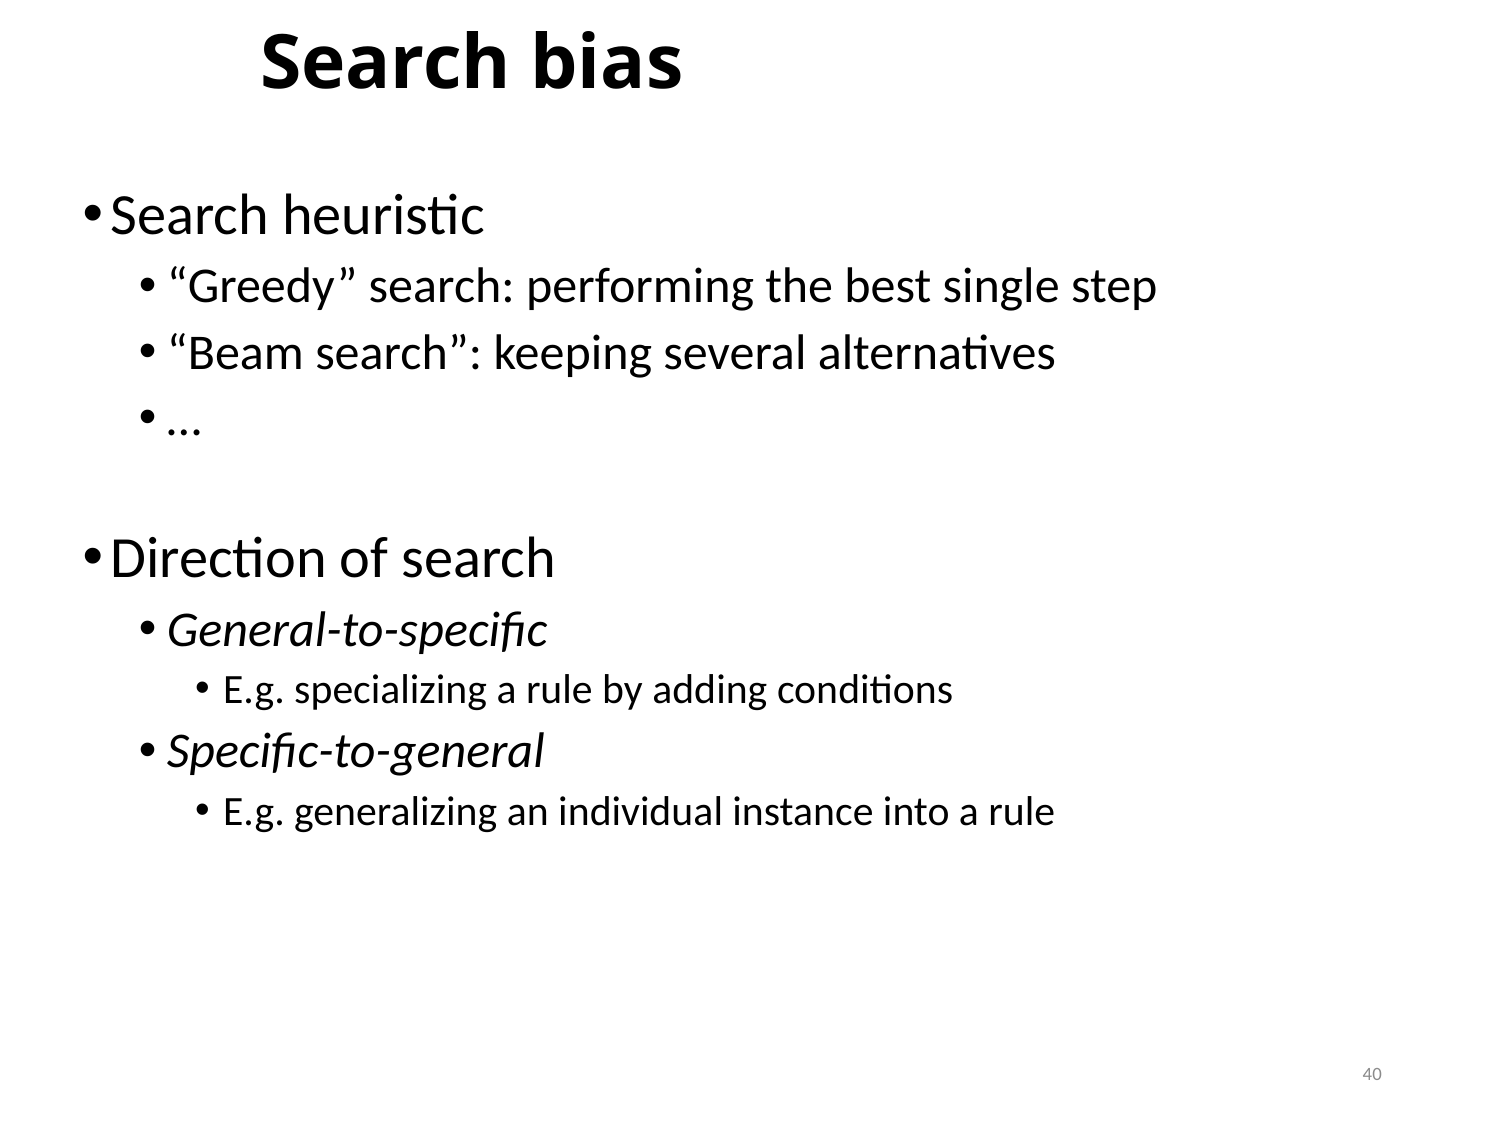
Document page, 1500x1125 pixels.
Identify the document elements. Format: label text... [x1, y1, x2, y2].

list Search heuristic “Greedy” search: performing the best single step “Beam search”: keeping several alternatives … Direction of search General-to-specific E.g. specializing a rule by adding conditions Specific-to-general E.g. generalizing an individual instance into a rule [67, 177, 1418, 842]
slide_number 39 [1059, 1042, 1397, 1103]
title Search bias [245, 0, 1500, 159]
